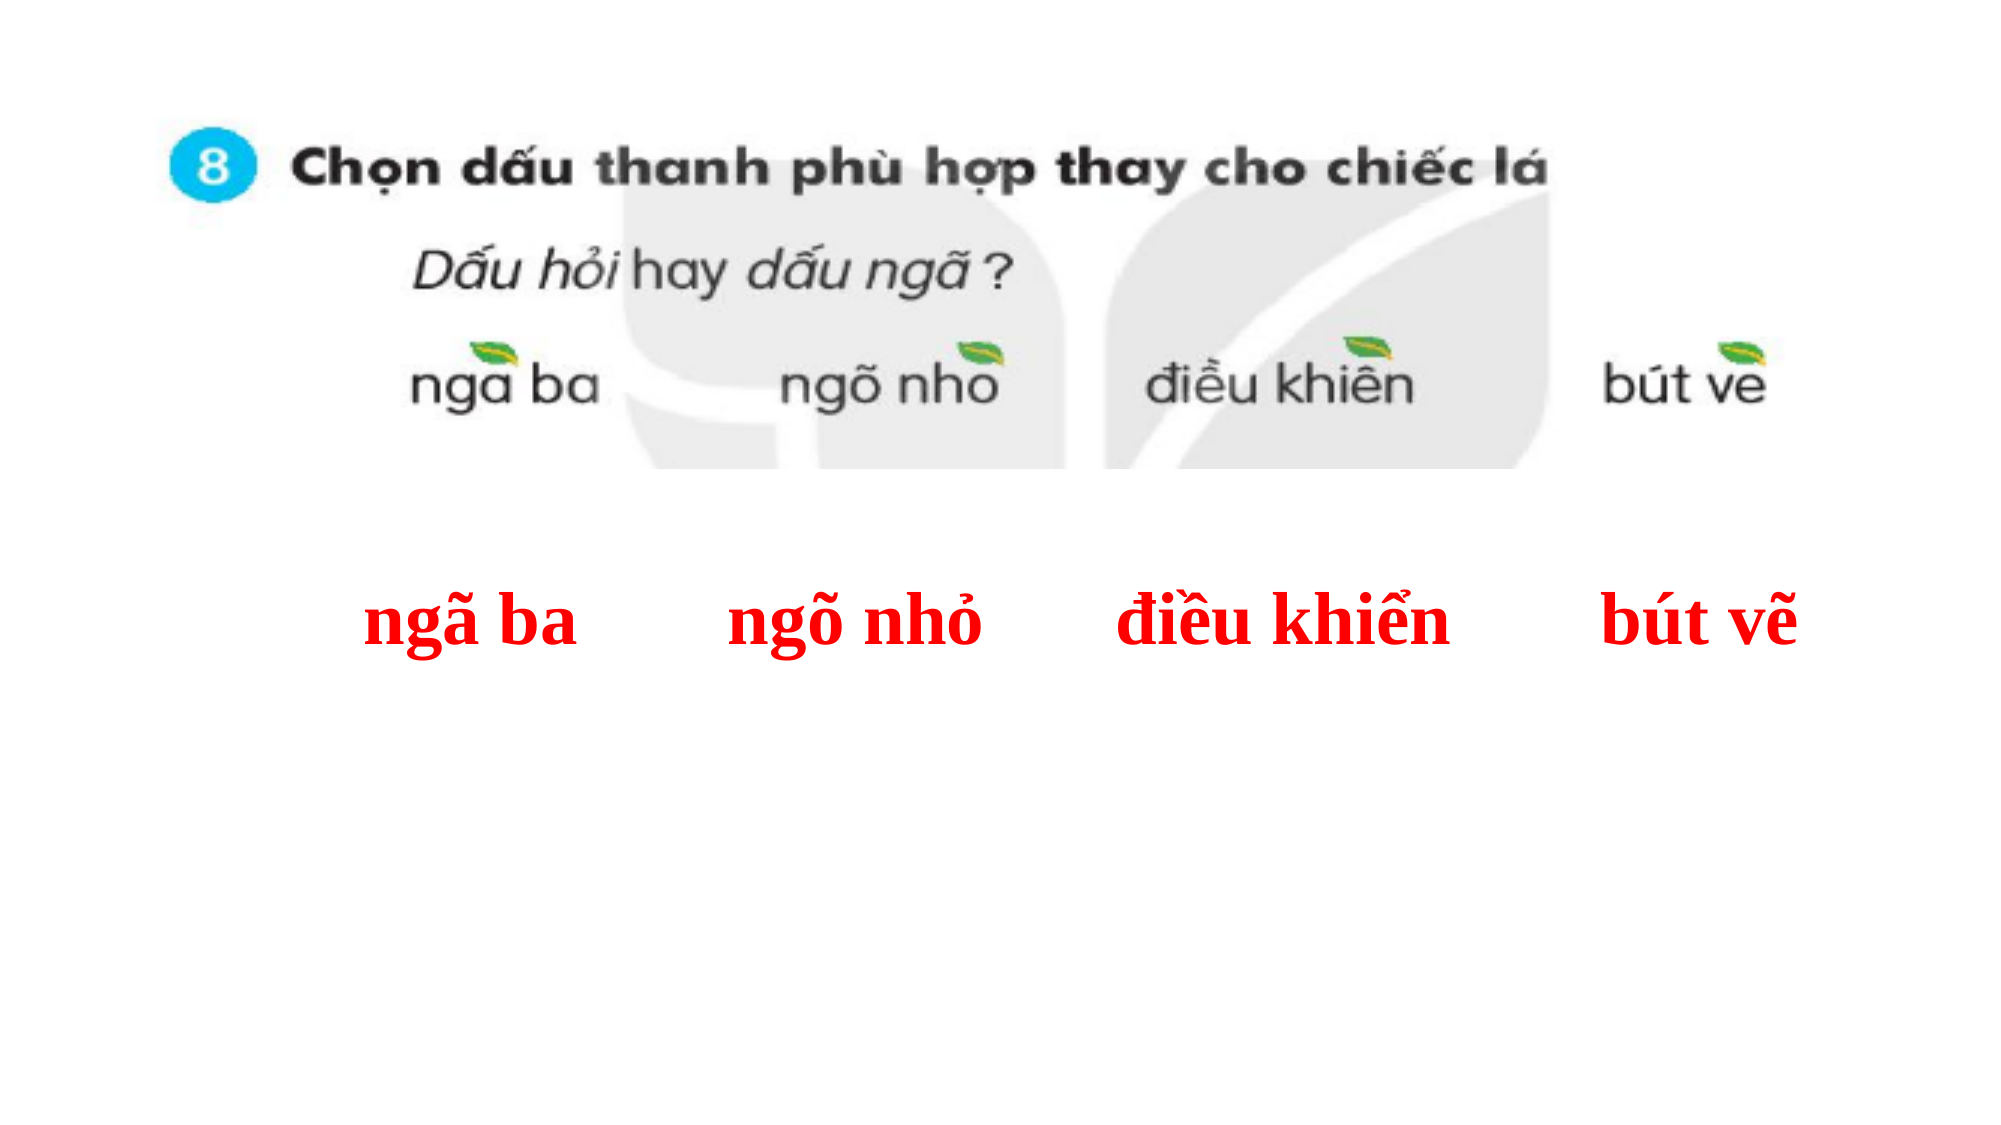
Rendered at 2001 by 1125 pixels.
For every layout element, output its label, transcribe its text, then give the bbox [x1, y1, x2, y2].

text_box ngã ba ngõ nhỏ điều khiển bút vẽ [348, 561, 1904, 667]
picture [27, 90, 1938, 469]
